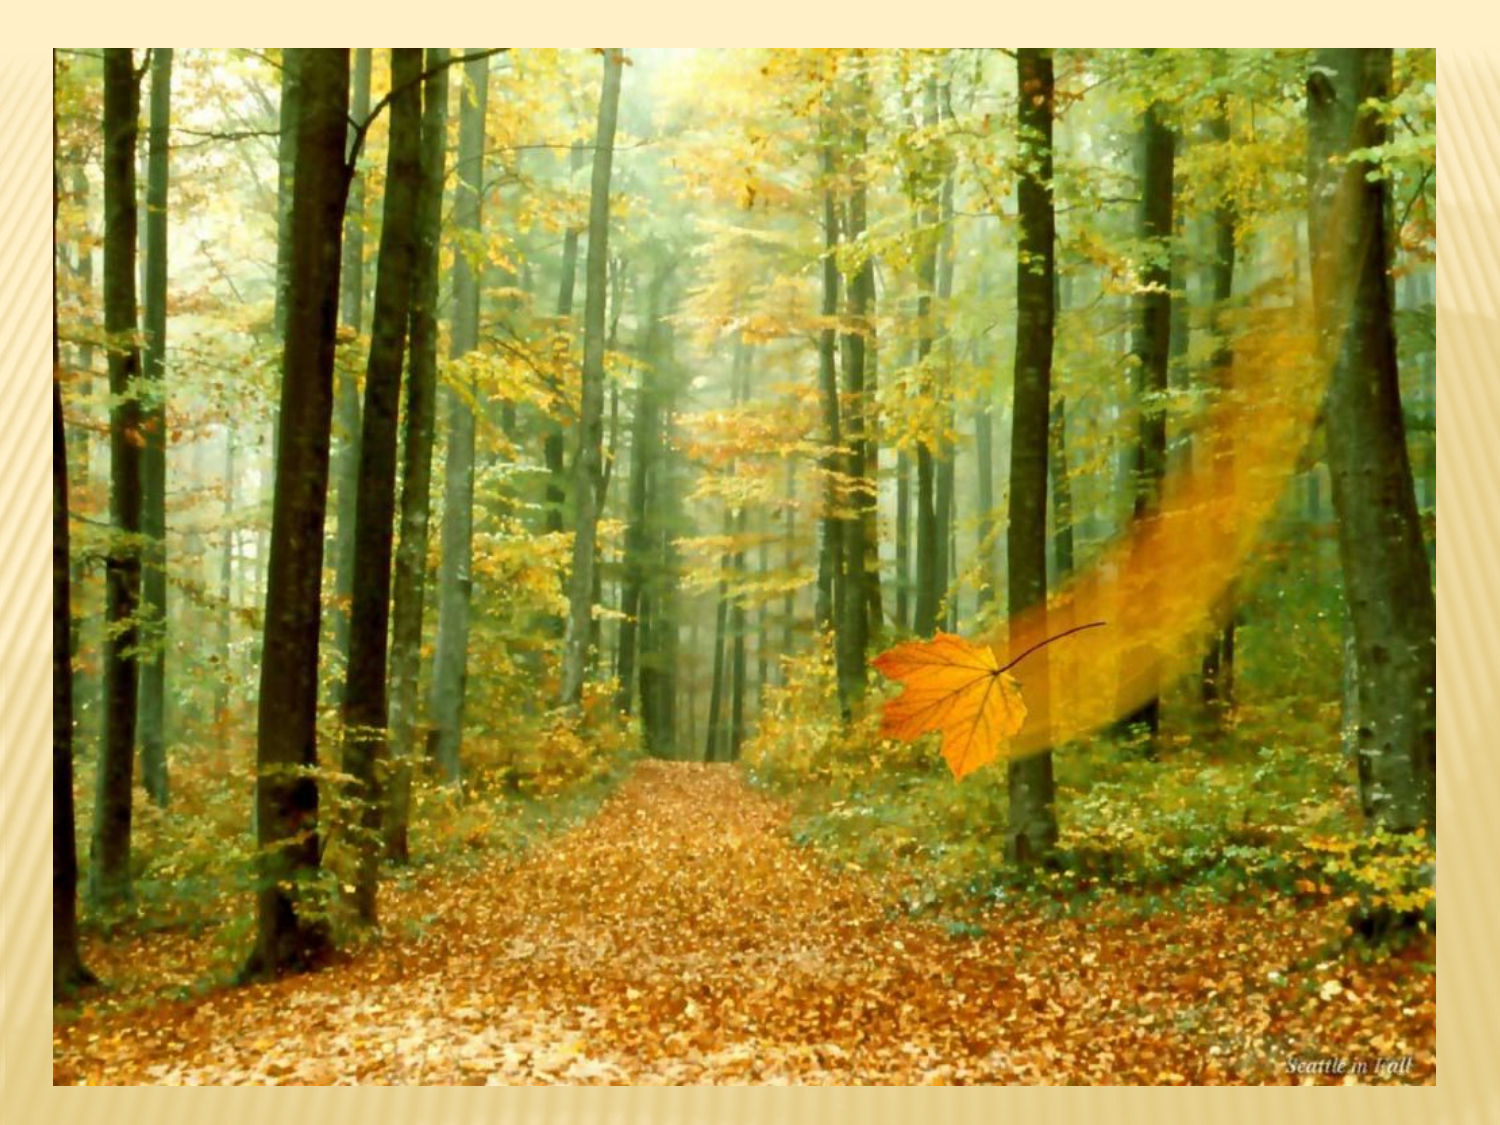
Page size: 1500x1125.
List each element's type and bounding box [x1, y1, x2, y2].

picture [52, 48, 1436, 1086]
